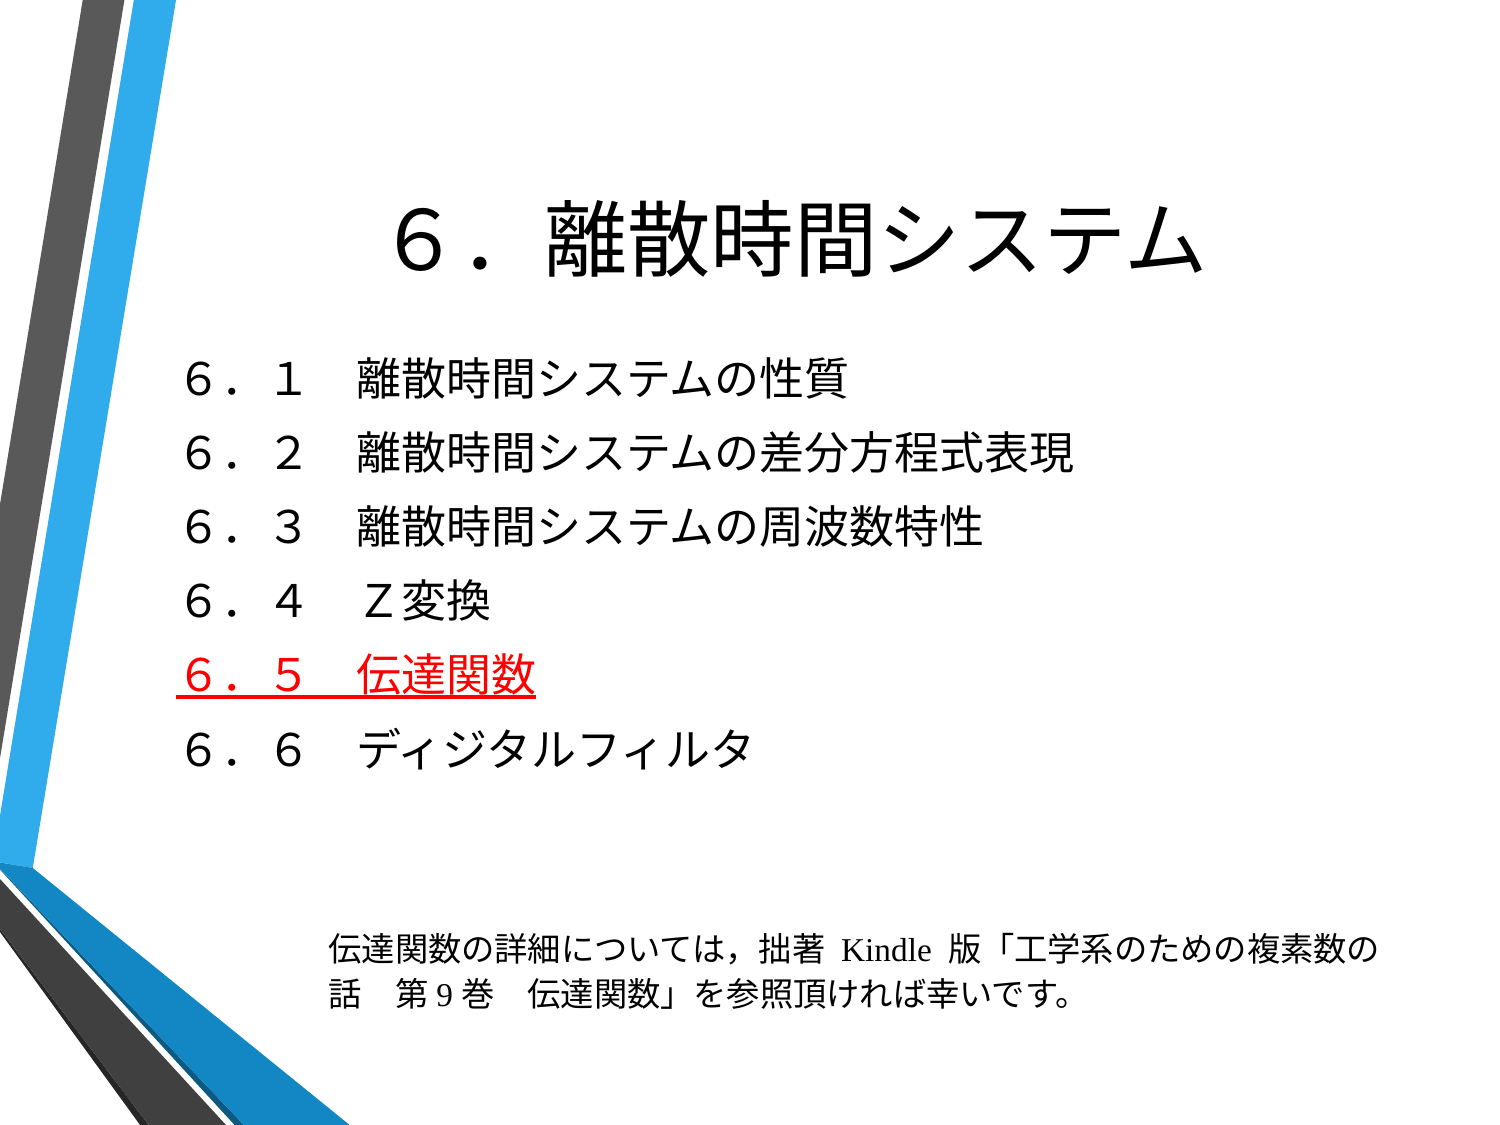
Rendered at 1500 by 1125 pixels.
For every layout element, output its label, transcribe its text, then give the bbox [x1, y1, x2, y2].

text_box 伝達関数の詳細については，拙著 Kindle 版「工学系のための複素数の話 第9巻 伝達関数」を参照頂ければ幸いです。 [313, 914, 1425, 1028]
title ６．離散時間システム [161, 75, 1425, 342]
list ６．１ 離散時間システムの性質 ６．２ 離散時間システムの差分方程式表現 ６．３ 離散時間システムの周波数特性 ６．４ Ｚ変換 ６．５ 伝達関数 ６．６ ディジタルフィルタ [161, 342, 1425, 784]
